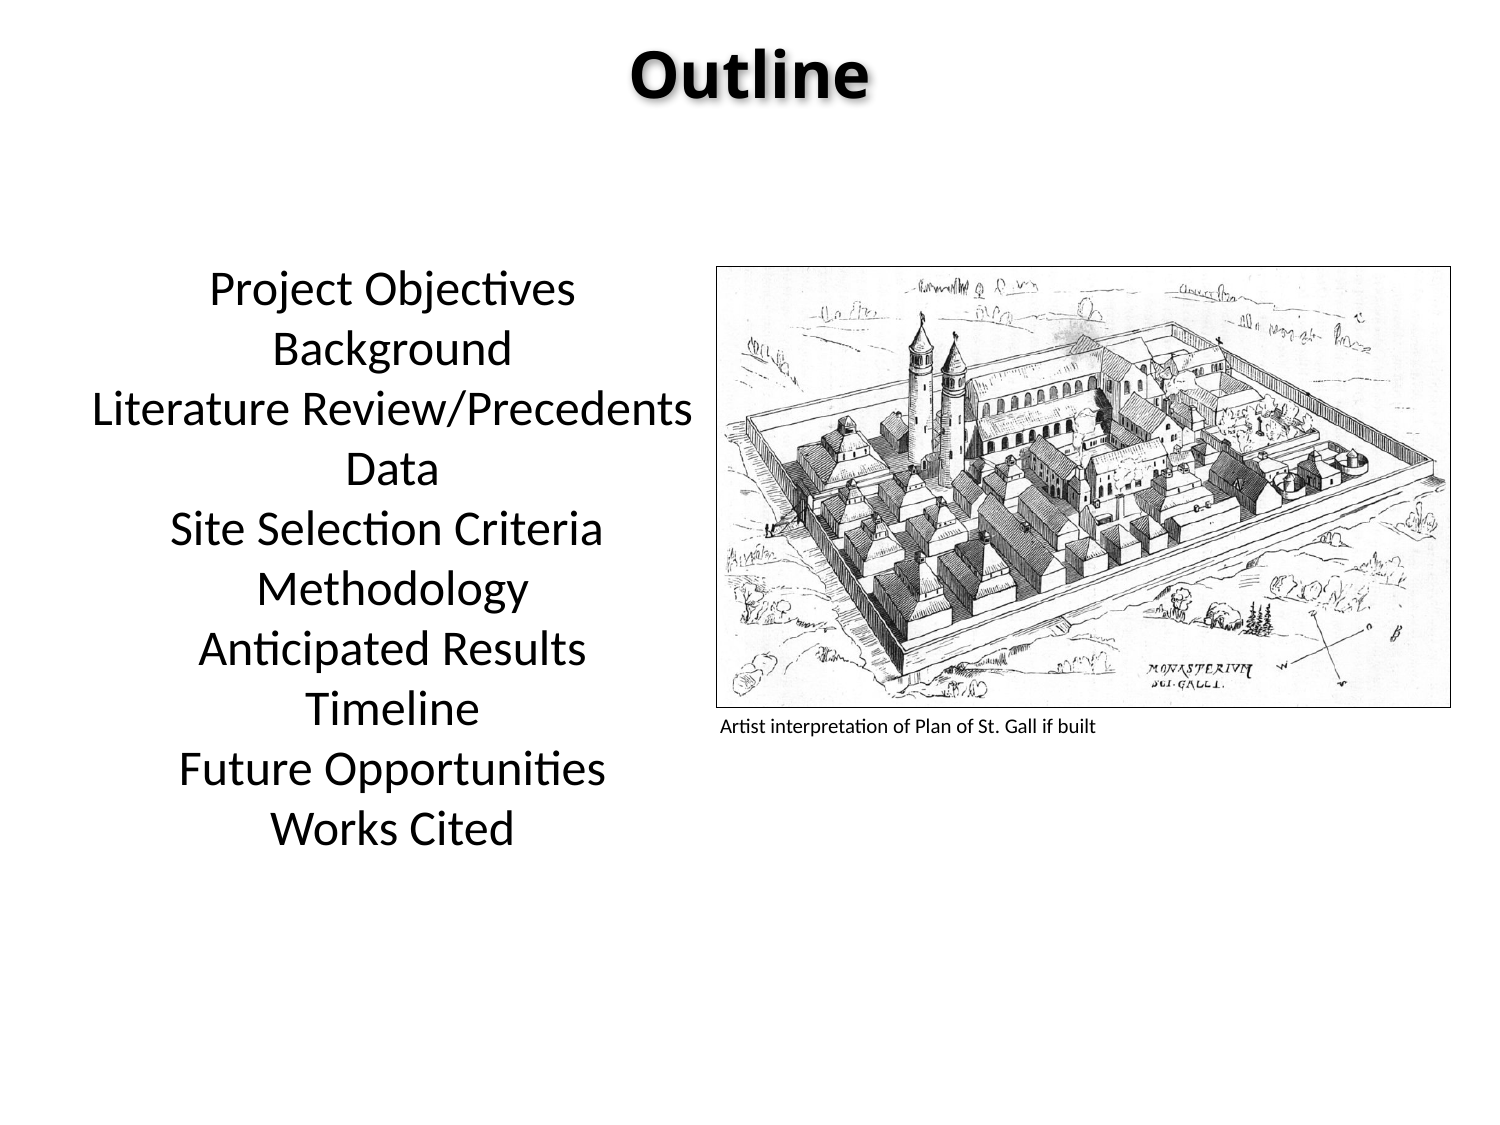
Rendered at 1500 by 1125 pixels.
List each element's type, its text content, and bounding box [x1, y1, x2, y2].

text_box Project Objectives Background Literature Review/Precedents Data Site Selection Criteria Methodology Anticipated Results Timeline Future Opportunities Works Cited [0, 247, 832, 863]
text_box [705, 266, 1451, 744]
text_box Outline [0, 34, 1500, 120]
